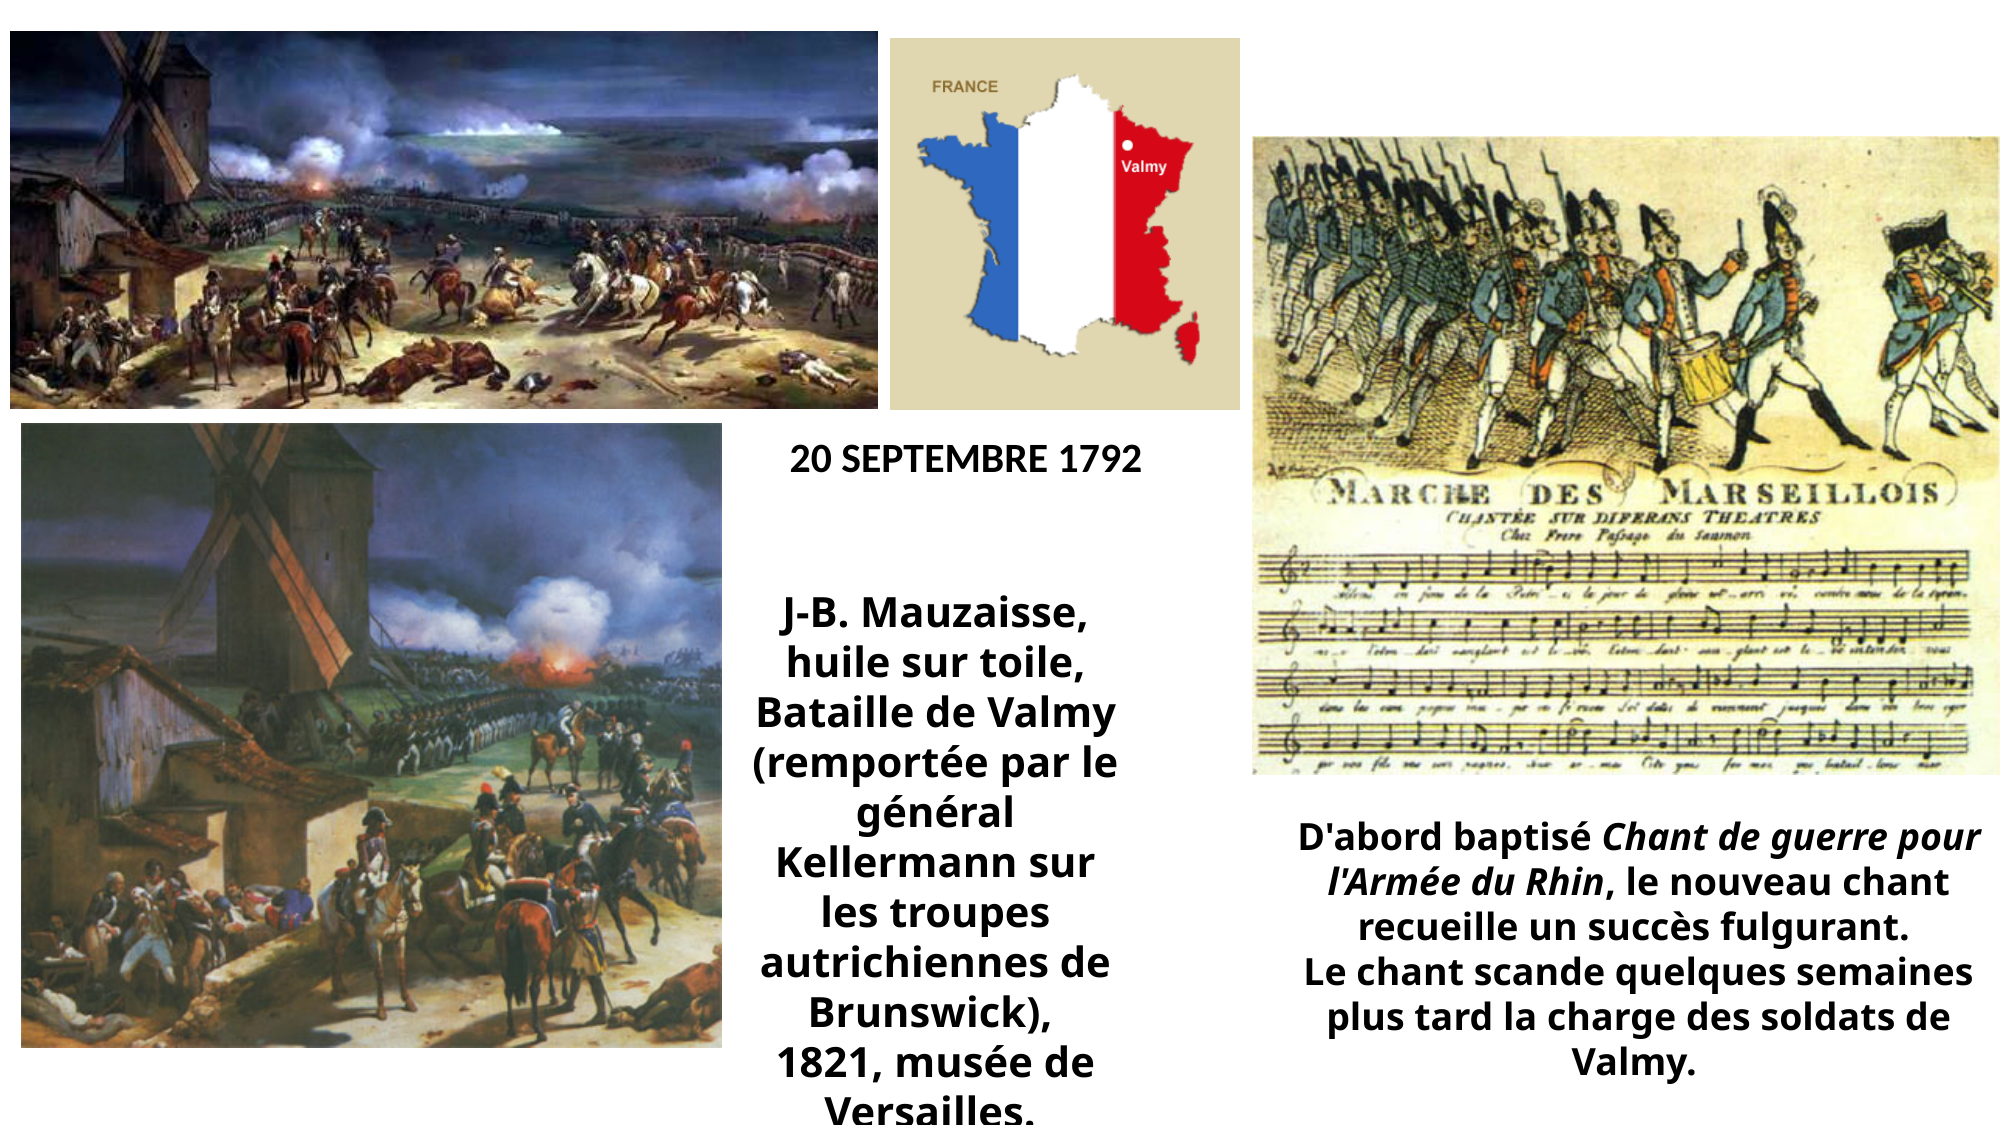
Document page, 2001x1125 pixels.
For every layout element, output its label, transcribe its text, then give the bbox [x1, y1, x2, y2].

picture [21, 423, 722, 1049]
text_box J-B. Mauzaisse, huile sur toile, Bataille de Valmy (remportée par le général Kellermann sur les troupes autrichiennes de Brunswick), 1821, musée de Versailles. [735, 578, 1136, 1125]
text_box D'abord baptisé Chant de guerre pour l'Armée du Rhin, le nouveau chant recueille un succès fulgurant. Le chant scande quelques semaines plus tard la charge des soldats de Valmy. [1278, 805, 2000, 1091]
picture [1252, 136, 2000, 775]
picture [890, 38, 1240, 410]
picture [10, 31, 878, 409]
text_box 20 SEPTEMBRE 1792 [774, 423, 1225, 488]
